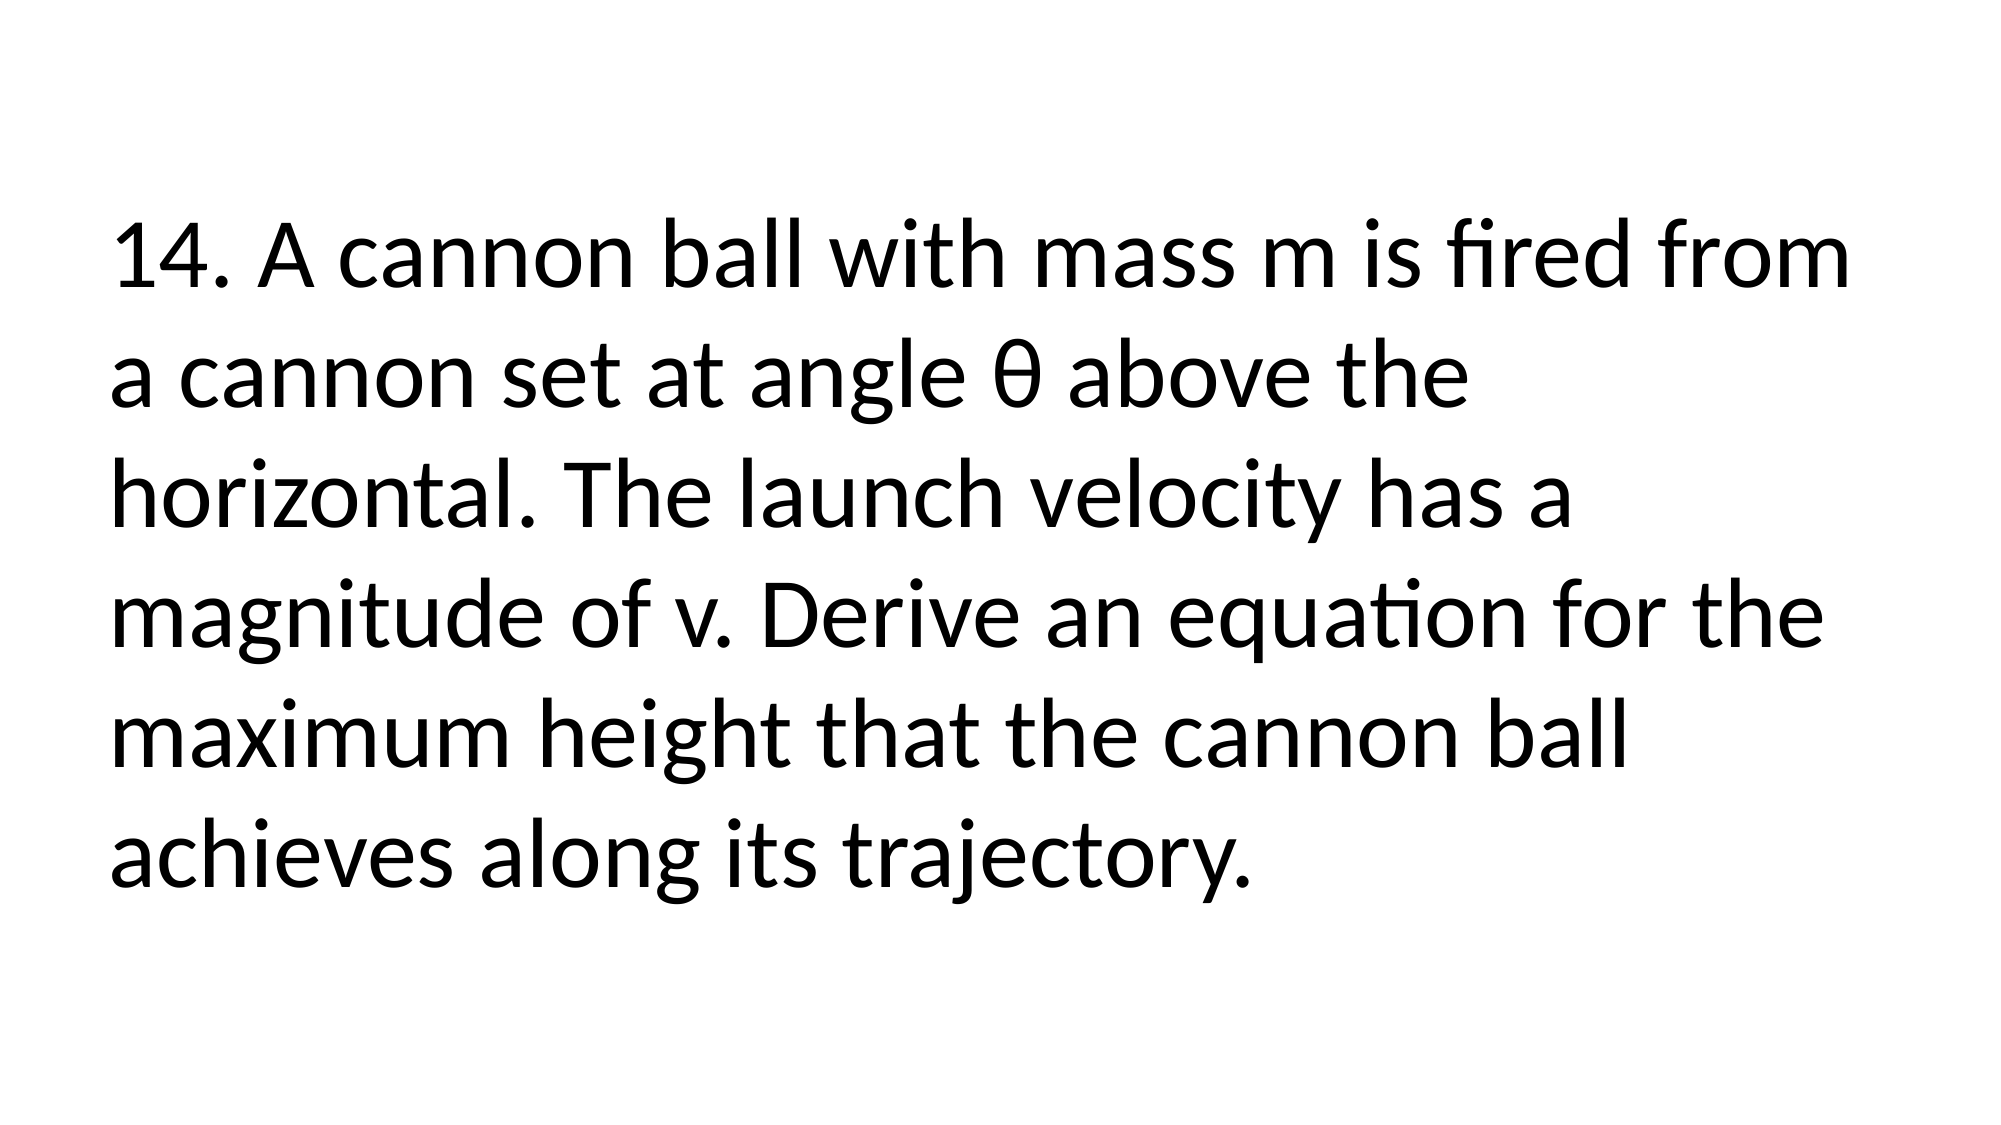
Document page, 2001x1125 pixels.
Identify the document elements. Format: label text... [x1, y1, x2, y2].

text_box 14. A cannon ball with mass m is fired from a cannon set at angle θ above the horizontal. The launch velocity has a magnitude of v. Derive an equation for the maximum height that the cannon ball achieves along its trajectory. [93, 179, 1887, 915]
